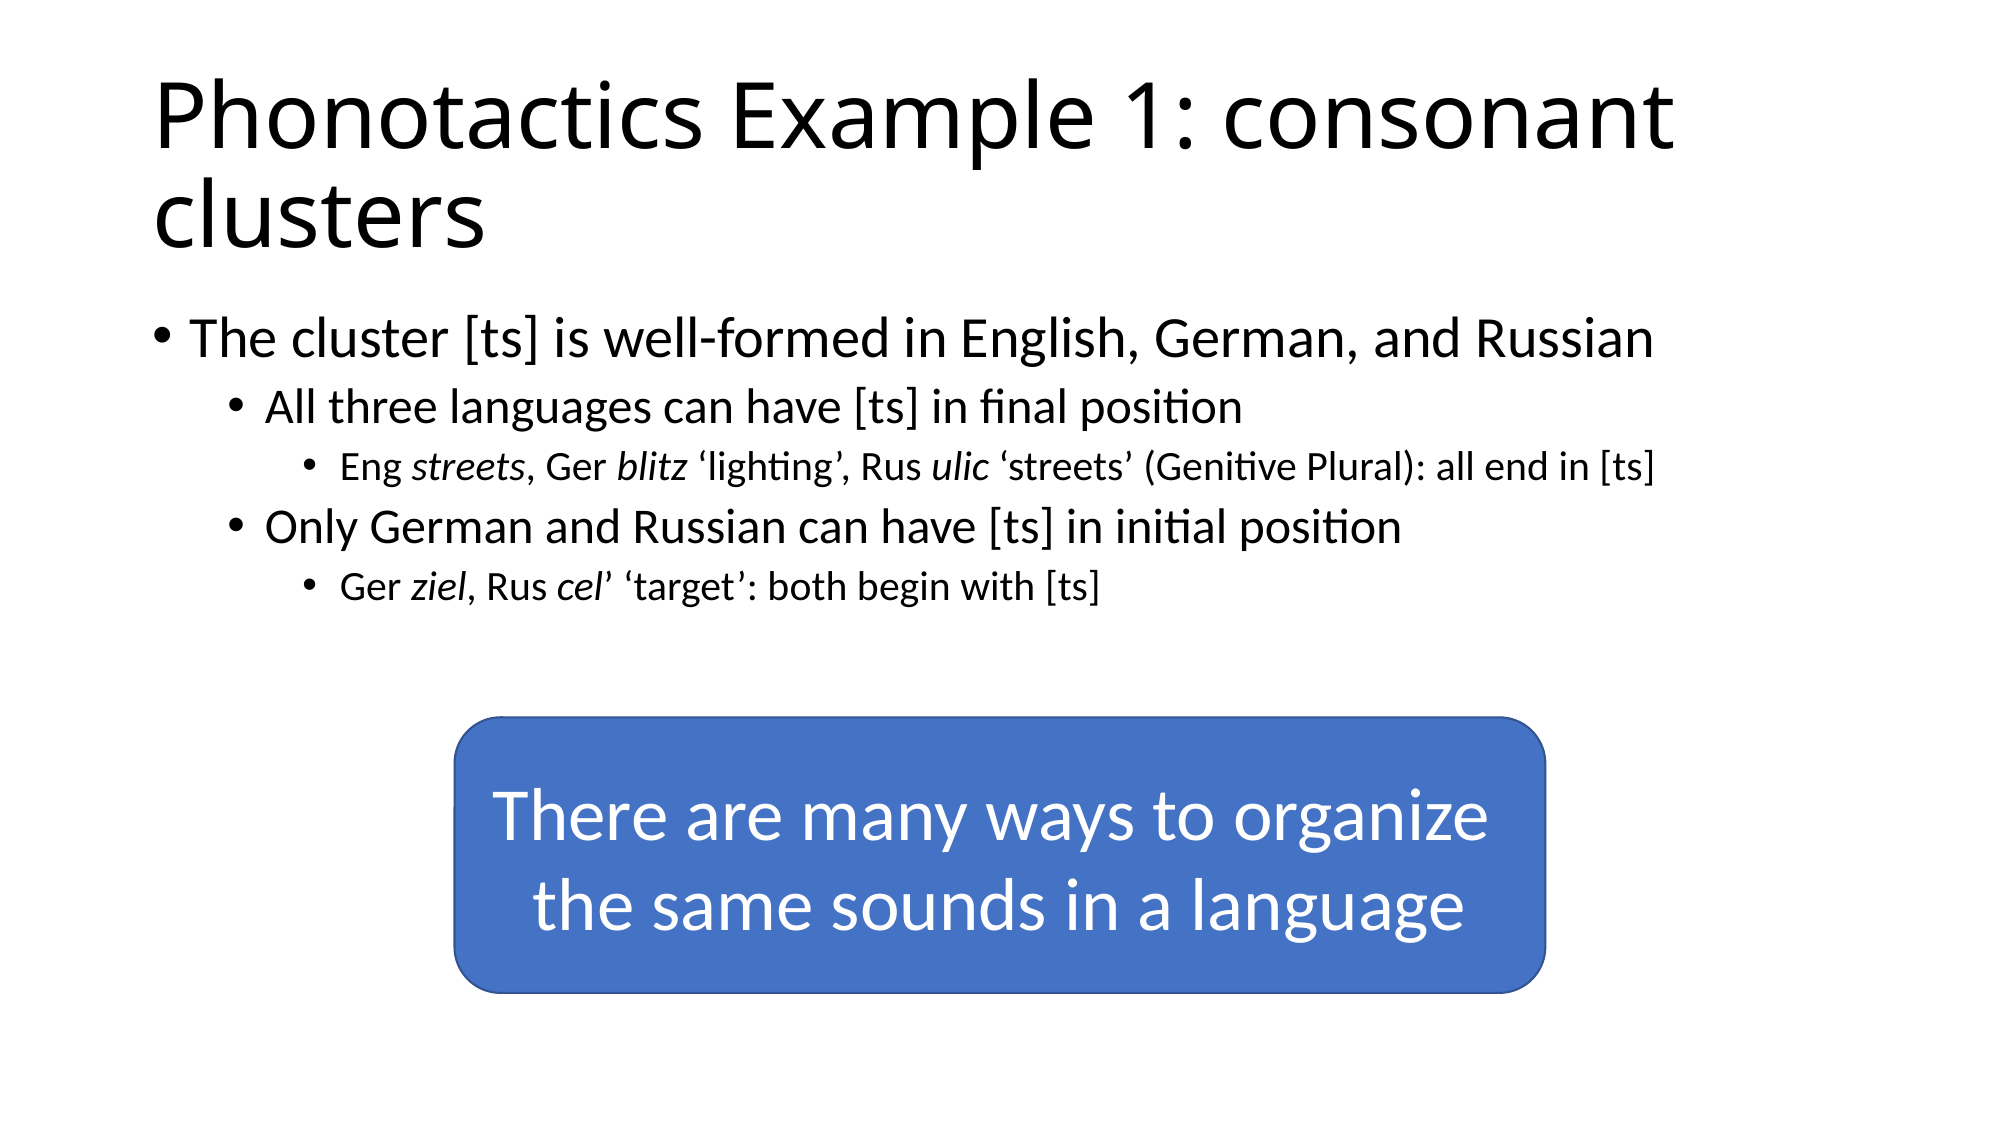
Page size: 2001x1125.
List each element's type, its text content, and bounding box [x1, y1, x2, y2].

text_box There are many ways to organize the same sounds in a language [453, 716, 1547, 994]
title Phonotactics Example 1: consonant clusters [137, 59, 1863, 278]
list The cluster [ts] is well-formed in English, German, and Russian All three languages can have [ts] in final position Eng streets, Ger blitz ‘lighting’, Rus ulic ‘streets’ (Genitive Plural): all end in [ts] Only German and Russian can have [ts] in initial position Ger ziel, Rus cel’ ‘target’: both begin with [ts] [137, 299, 1863, 649]
